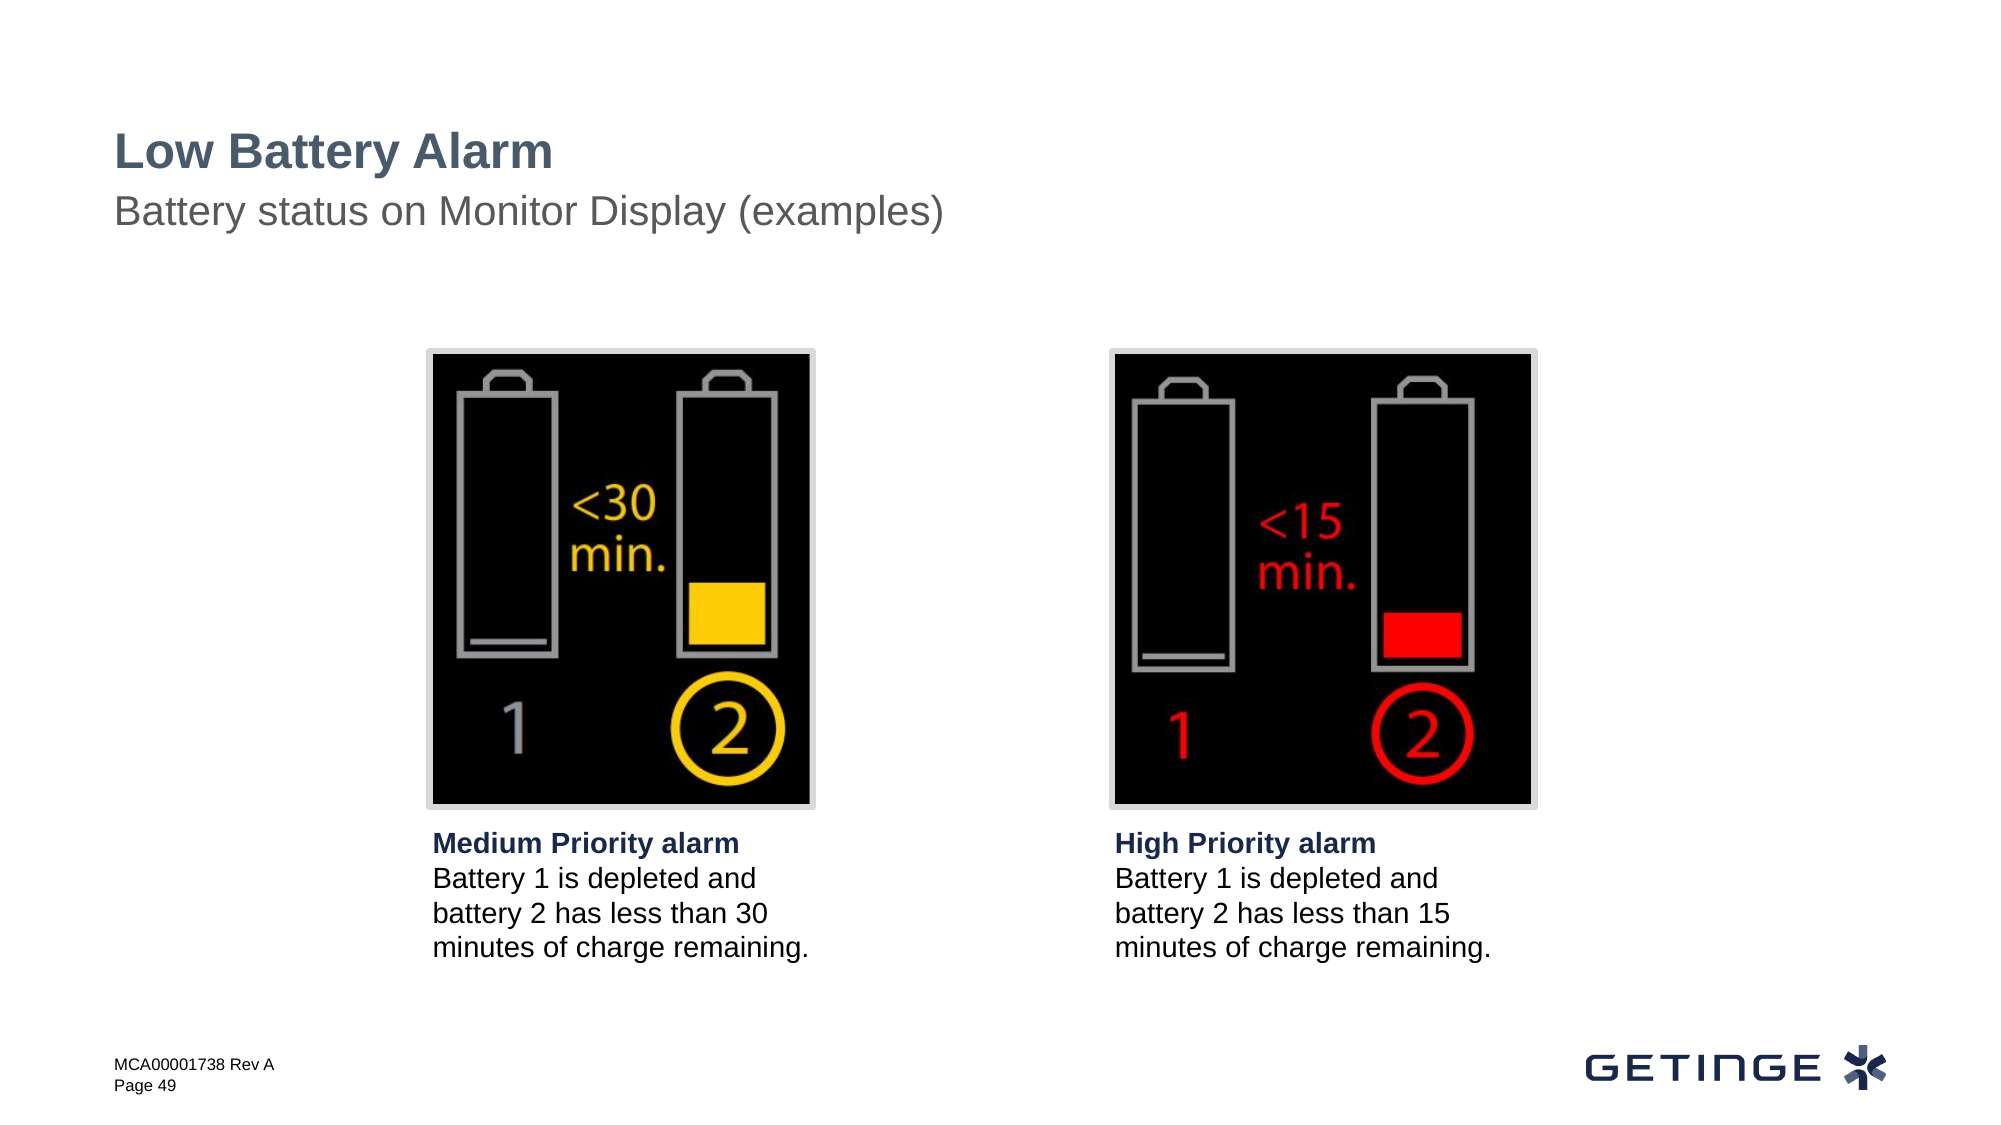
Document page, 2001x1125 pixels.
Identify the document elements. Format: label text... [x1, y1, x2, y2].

title Low Battery Alarm [114, 67, 1886, 179]
list Battery status on Monitor Display (examples) [114, 179, 1886, 236]
text_box High Priority alarm Battery 1 is depleted and battery 2 has less than 15 minutes of charge remaining. [1114, 823, 1535, 999]
slide_number Page 49 [114, 1075, 1532, 1094]
text_box Medium Priority alarm Battery 1 is depleted and battery 2 has less than 30 minutes of charge remaining. [432, 823, 853, 964]
footer MCA00001738 Rev A [114, 1055, 1532, 1074]
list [1114, 354, 1532, 805]
picture [1586, 1045, 1886, 1090]
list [432, 354, 810, 805]
